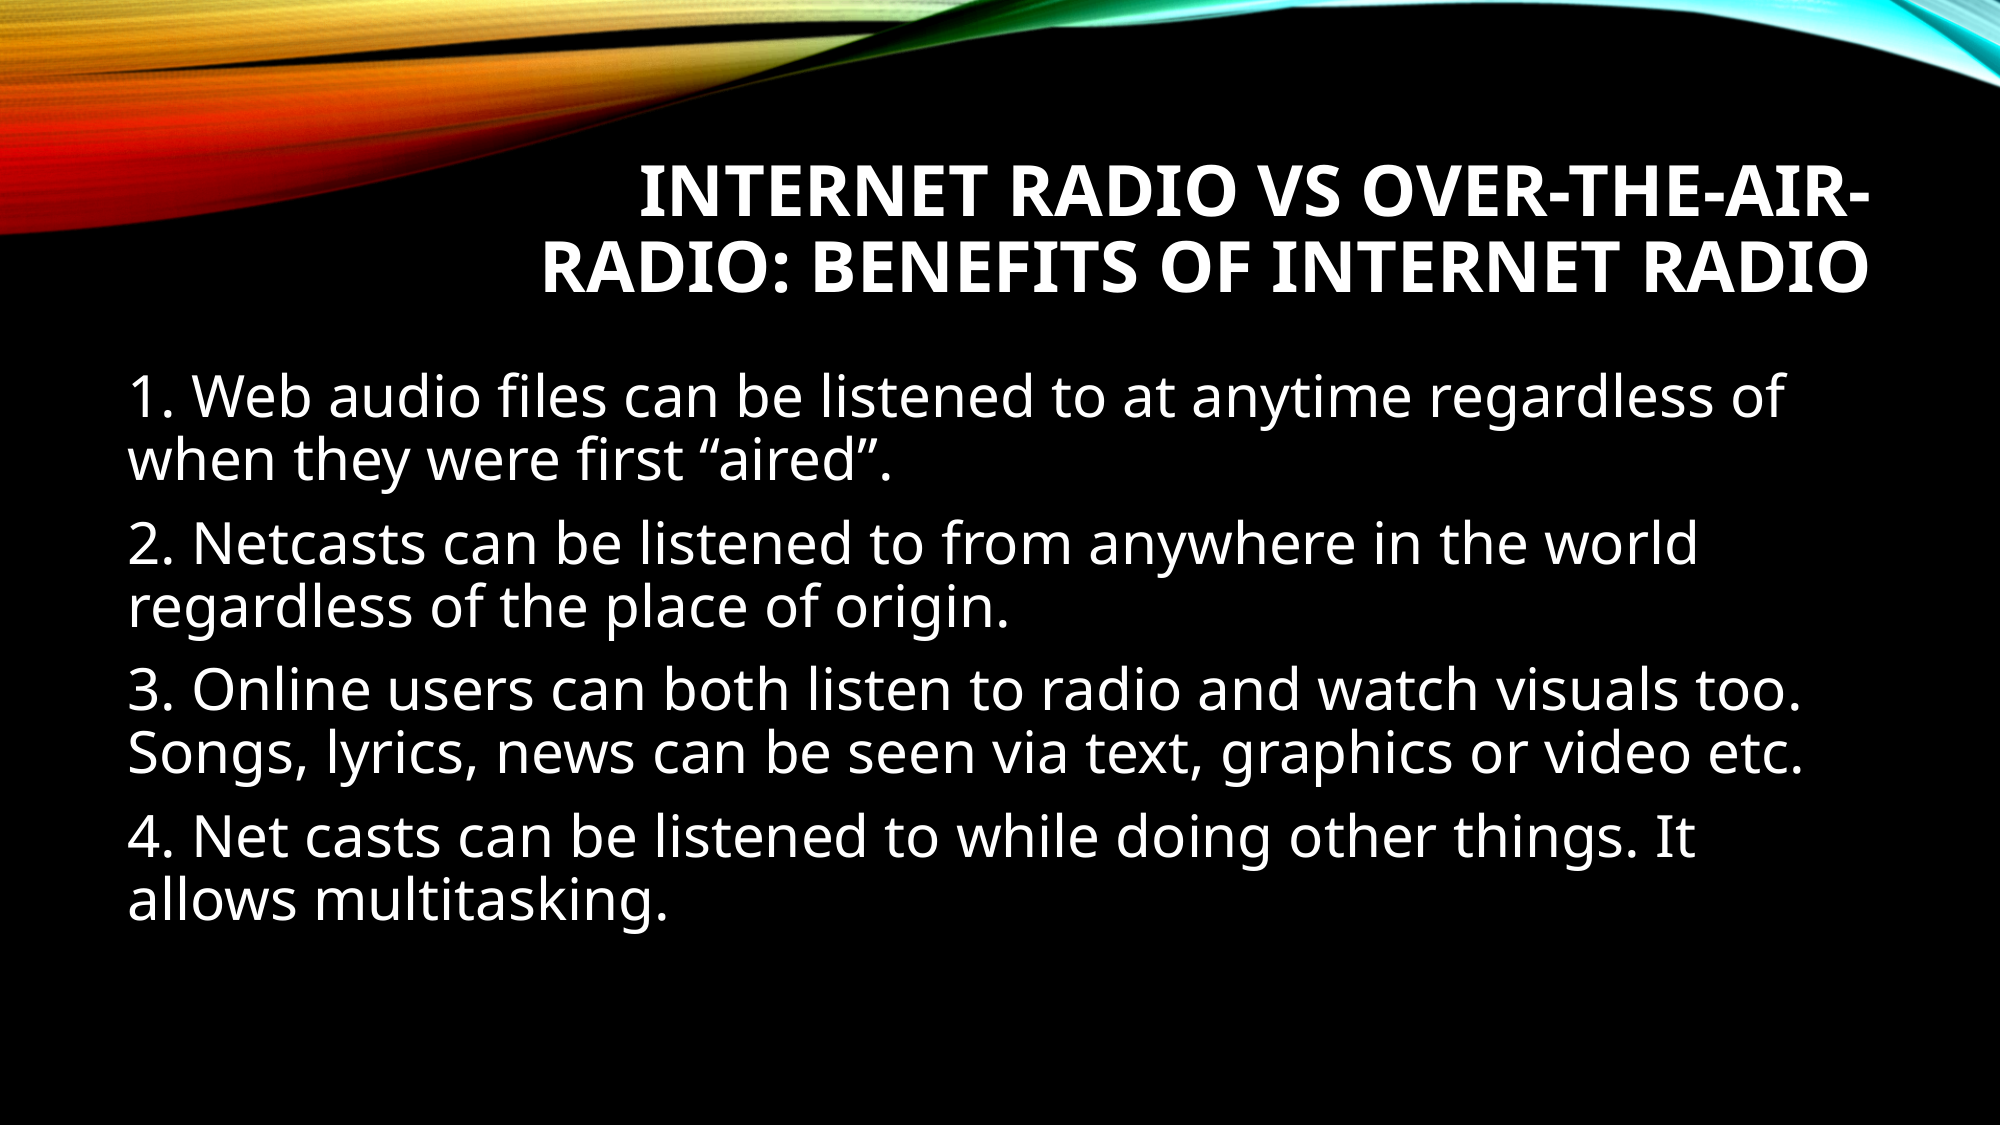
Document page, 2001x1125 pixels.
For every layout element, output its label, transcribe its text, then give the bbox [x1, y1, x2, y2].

list 1. Web audio files can be listened to at anytime regardless of when they were first “aired”. 2. Netcasts can be listened to from anywhere in the world regardless of the place of origin. 3. Online users can both listen to radio and watch visuals too. Songs, lyrics, news can be seen via text, graphics or video etc. 4. Net casts can be listened to while doing other things. It allows multitasking. [112, 360, 1888, 1021]
picture [0, 0, 2000, 237]
title Internet Radio vs Over-The-Air-Radio: Benefits of Internet Radio [474, 125, 1888, 338]
